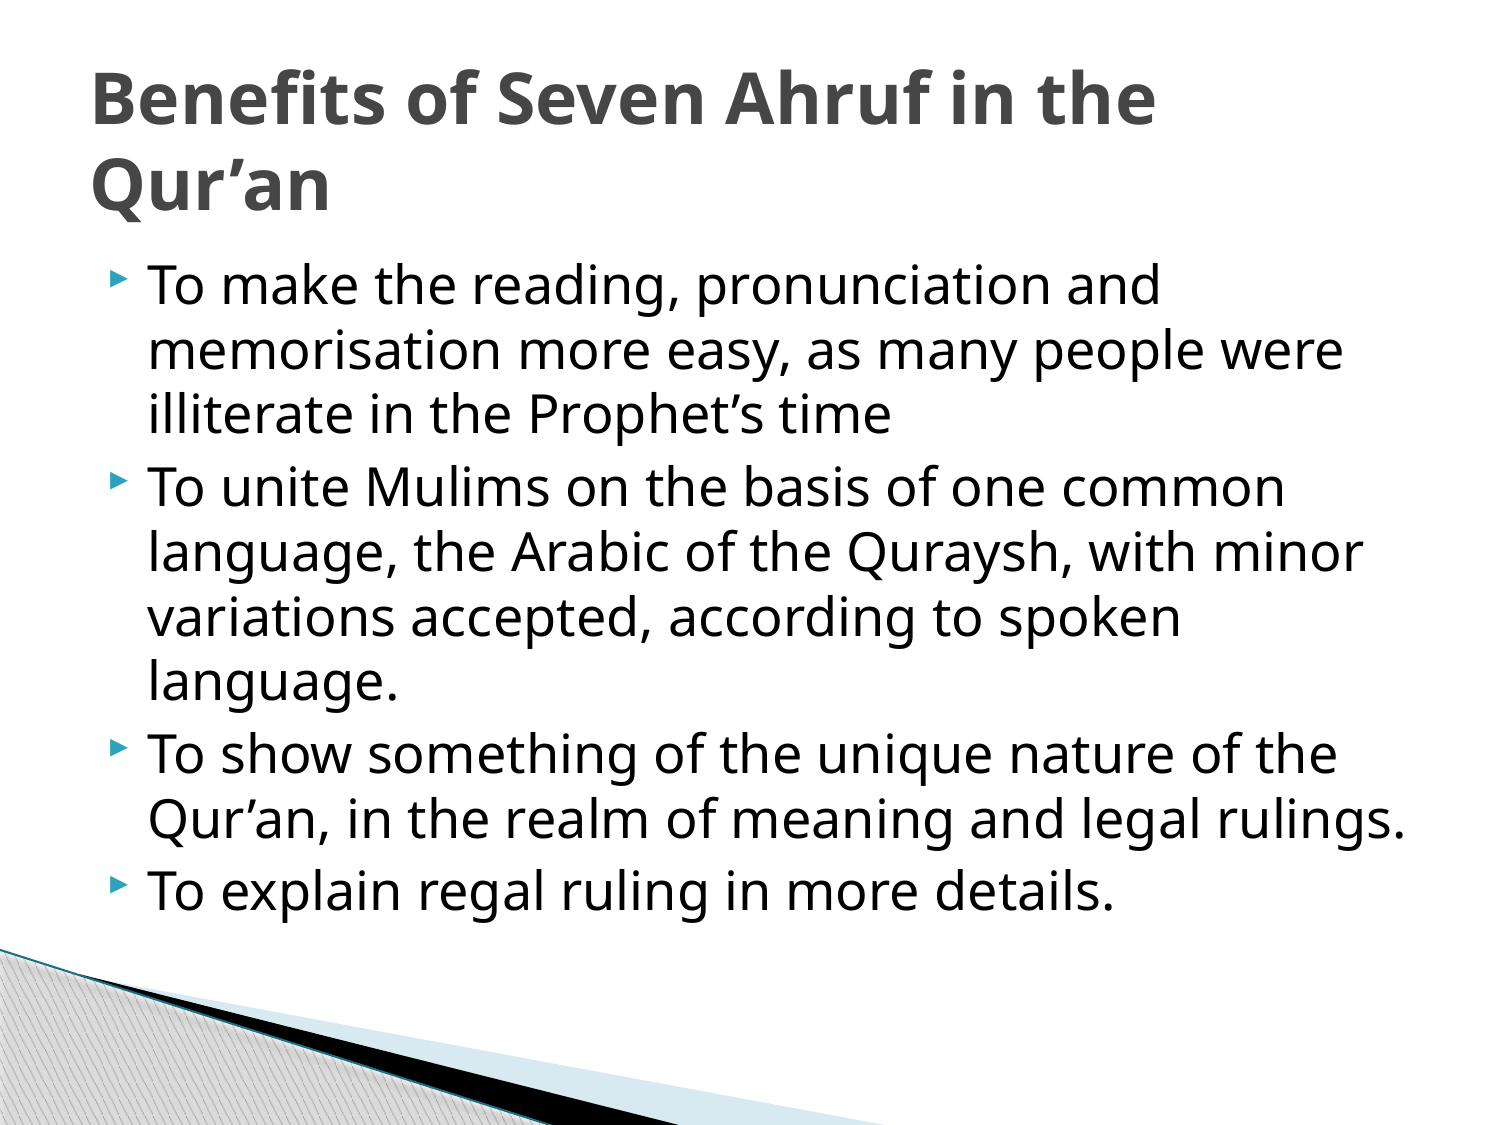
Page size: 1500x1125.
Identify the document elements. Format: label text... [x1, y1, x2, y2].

list To make the reading, pronunciation and memorisation more easy, as many people were illiterate in the Prophet’s time To unite Mulims on the basis of one common language, the Arabic of the Quraysh, with minor variations accepted, according to spoken language. To show something of the unique nature of the Qur’an, in the realm of meaning and legal rulings. To explain regal ruling in more details. [75, 243, 1425, 986]
title Benefits of Seven Ahruf in the Qur’an [75, 45, 1425, 233]
